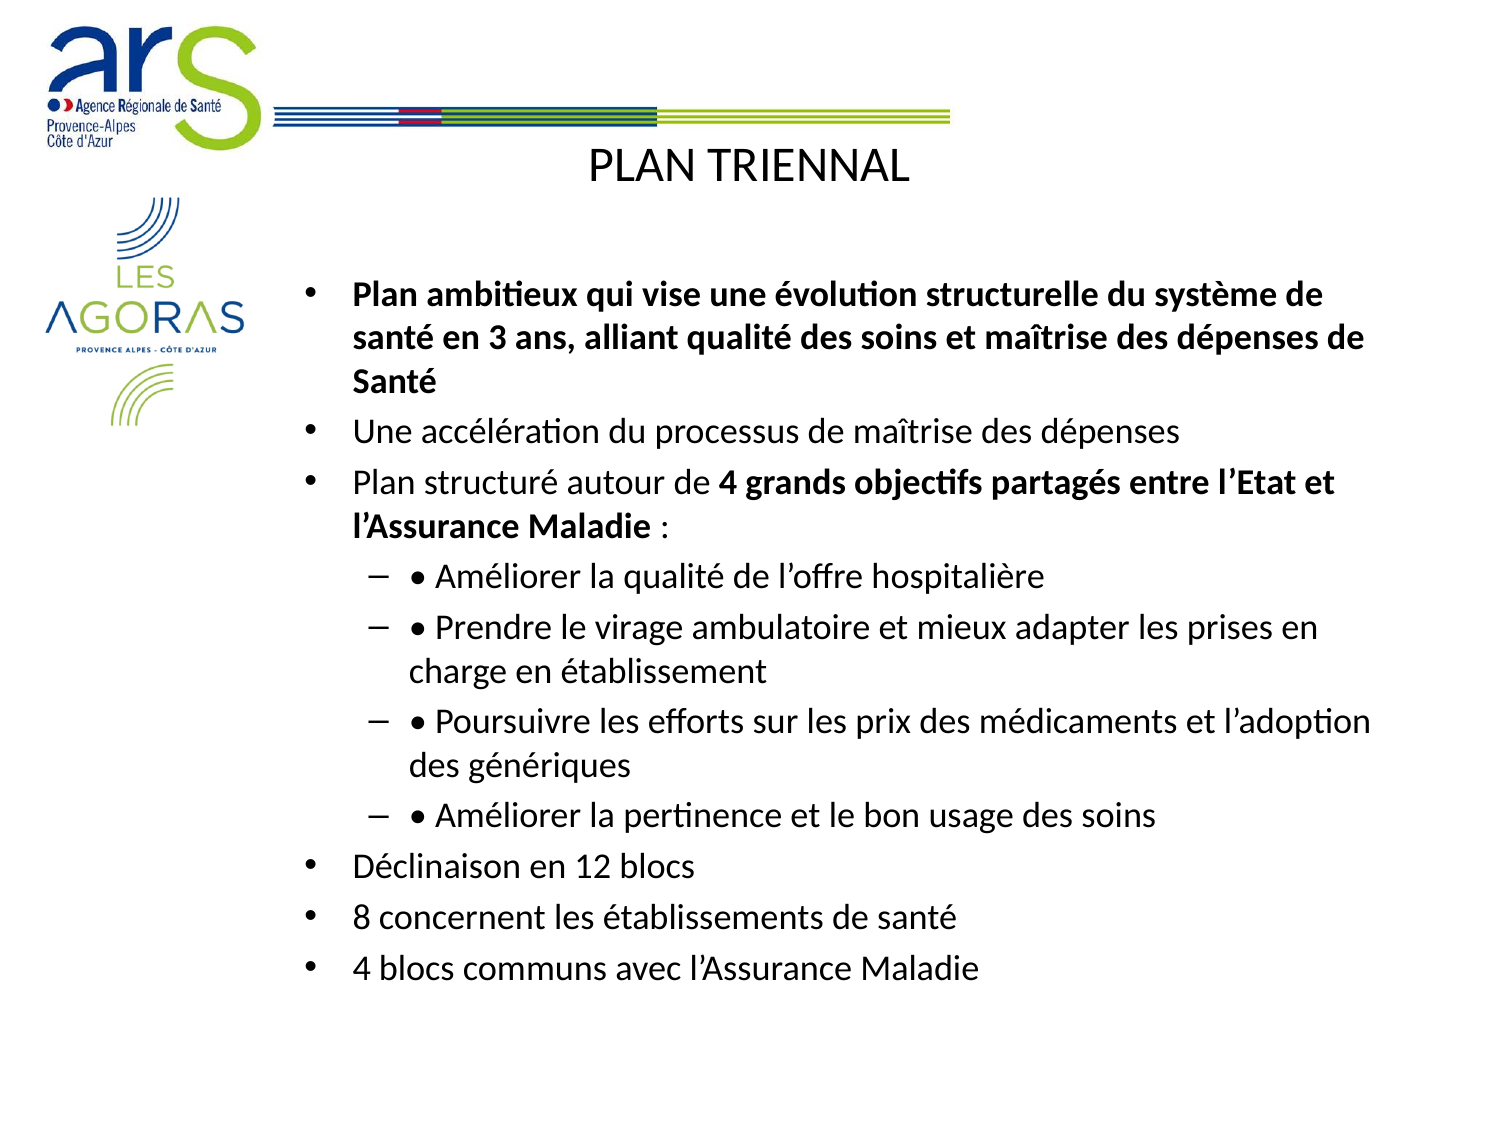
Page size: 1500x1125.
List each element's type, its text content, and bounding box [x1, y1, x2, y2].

picture [17, 0, 963, 173]
picture [23, 190, 266, 433]
title PLAN TRIENNAL [75, 90, 1425, 233]
list Plan ambitieux qui vise une évolution structurelle du système de santé en 3 ans, alliant qualité des soins et maîtrise des dépenses de Santé Une accélération du processus de maîtrise des dépenses Plan structuré autour de 4 grands objectifs partagés entre l’Etat et l’Assurance Maladie : • Améliorer la qualité de l’offre hospitalière • Prendre le virage ambulatoire et mieux adapter les prises en charge en établissement • Poursuivre les efforts sur les prix des médicaments et l’adoption des génériques • Améliorer la pertinence et le bon usage des soins Déclinaison en 12 blocs 8 concernent les établissements de santé 4 blocs communs avec l’Assurance Maladie [289, 262, 1425, 1005]
